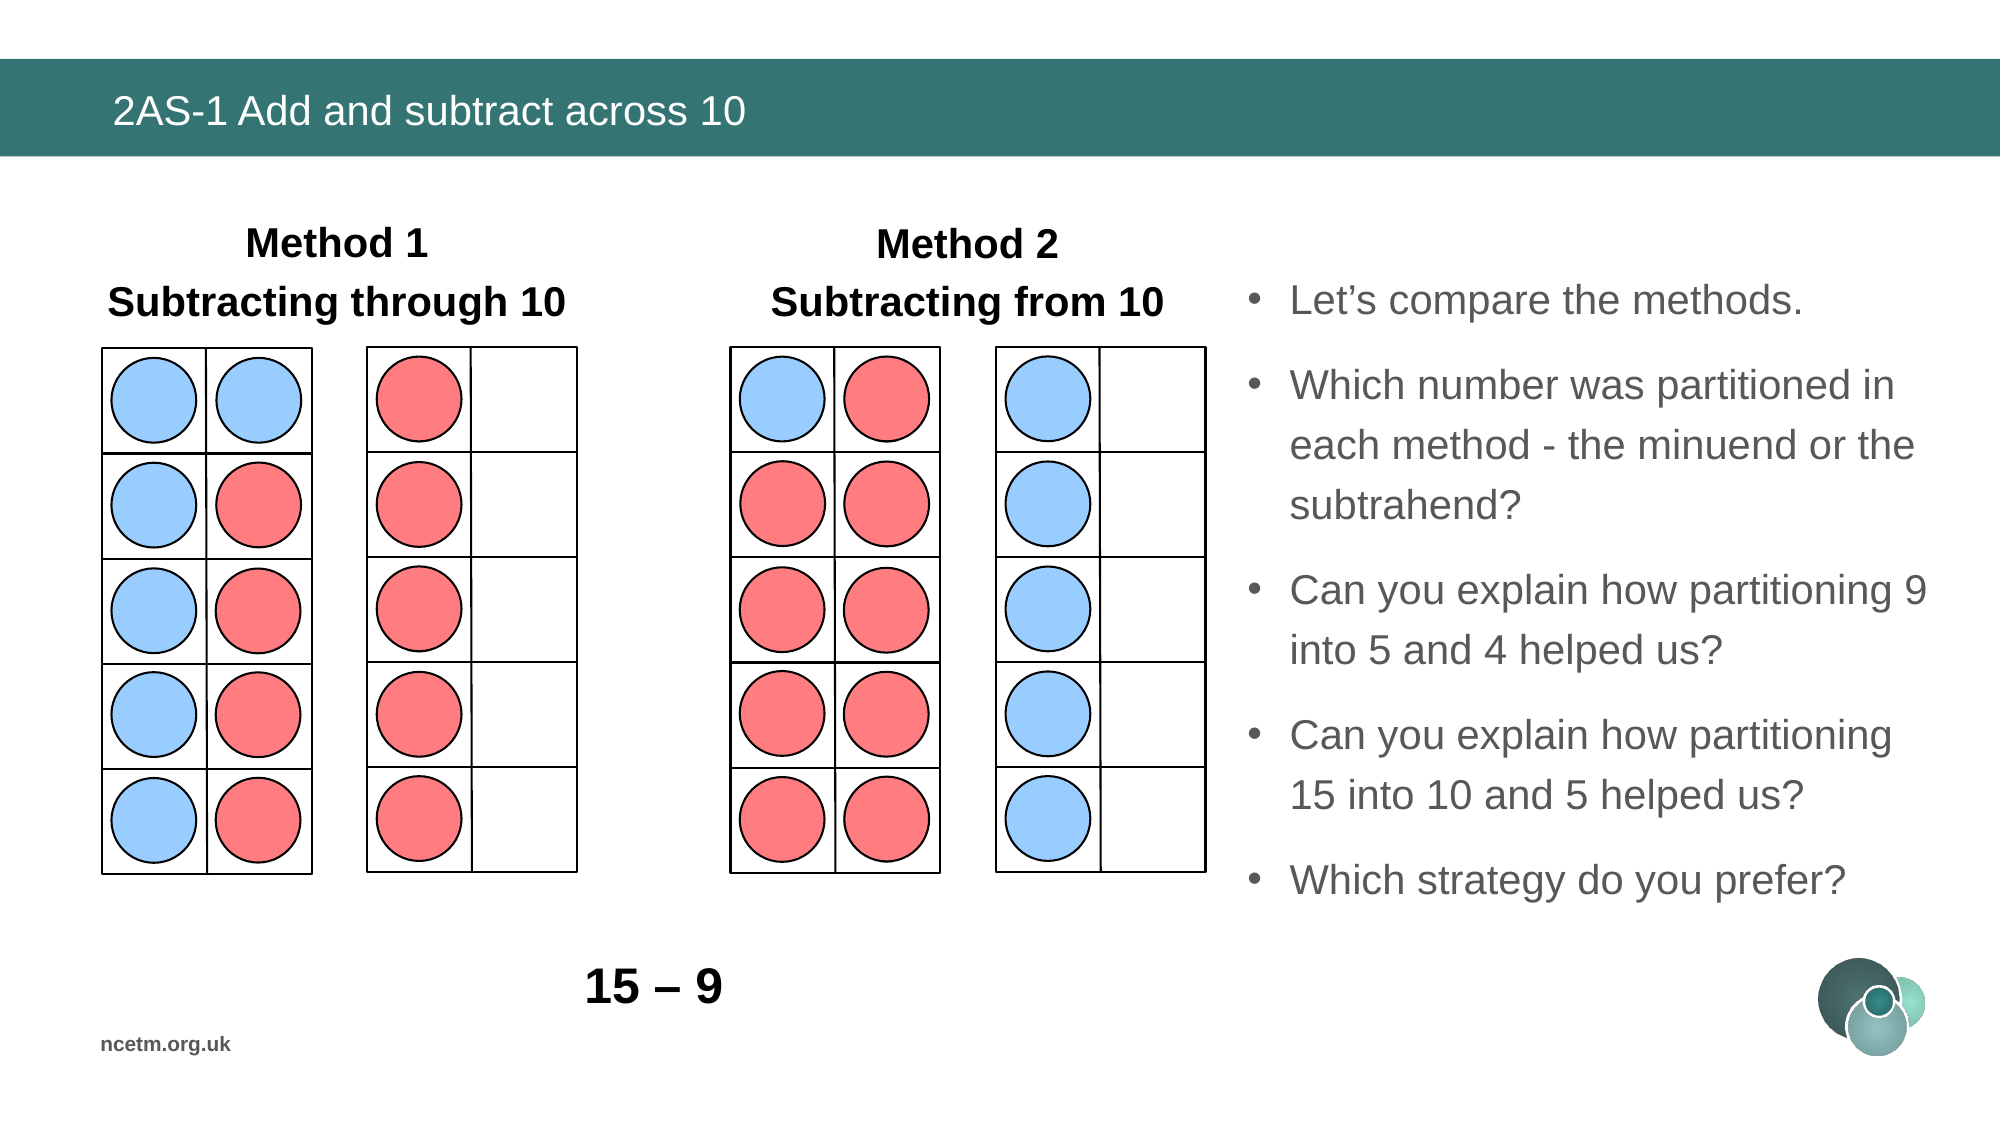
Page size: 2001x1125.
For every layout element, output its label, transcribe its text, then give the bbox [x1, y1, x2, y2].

text_box Method 1 Subtracting through 10 [92, 208, 582, 332]
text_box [101, 346, 577, 875]
text_box Let’s compare the methods. Which number was partitioned in each method - the minuend or the subtrahend? Can you explain how partitioning 9 into 5 and 4 helped us? Can you explain how partitioning 15 into 10 and 5 helped us? Which strategy do you prefer? [1232, 255, 1945, 929]
text_box 15 – 9 [521, 945, 786, 1021]
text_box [730, 346, 1206, 873]
picture [1818, 958, 1925, 1056]
title 2AS-1 Add and subtract across 10 [97, 76, 1945, 147]
text_box Method 2 Subtracting from 10 [666, 209, 1270, 333]
